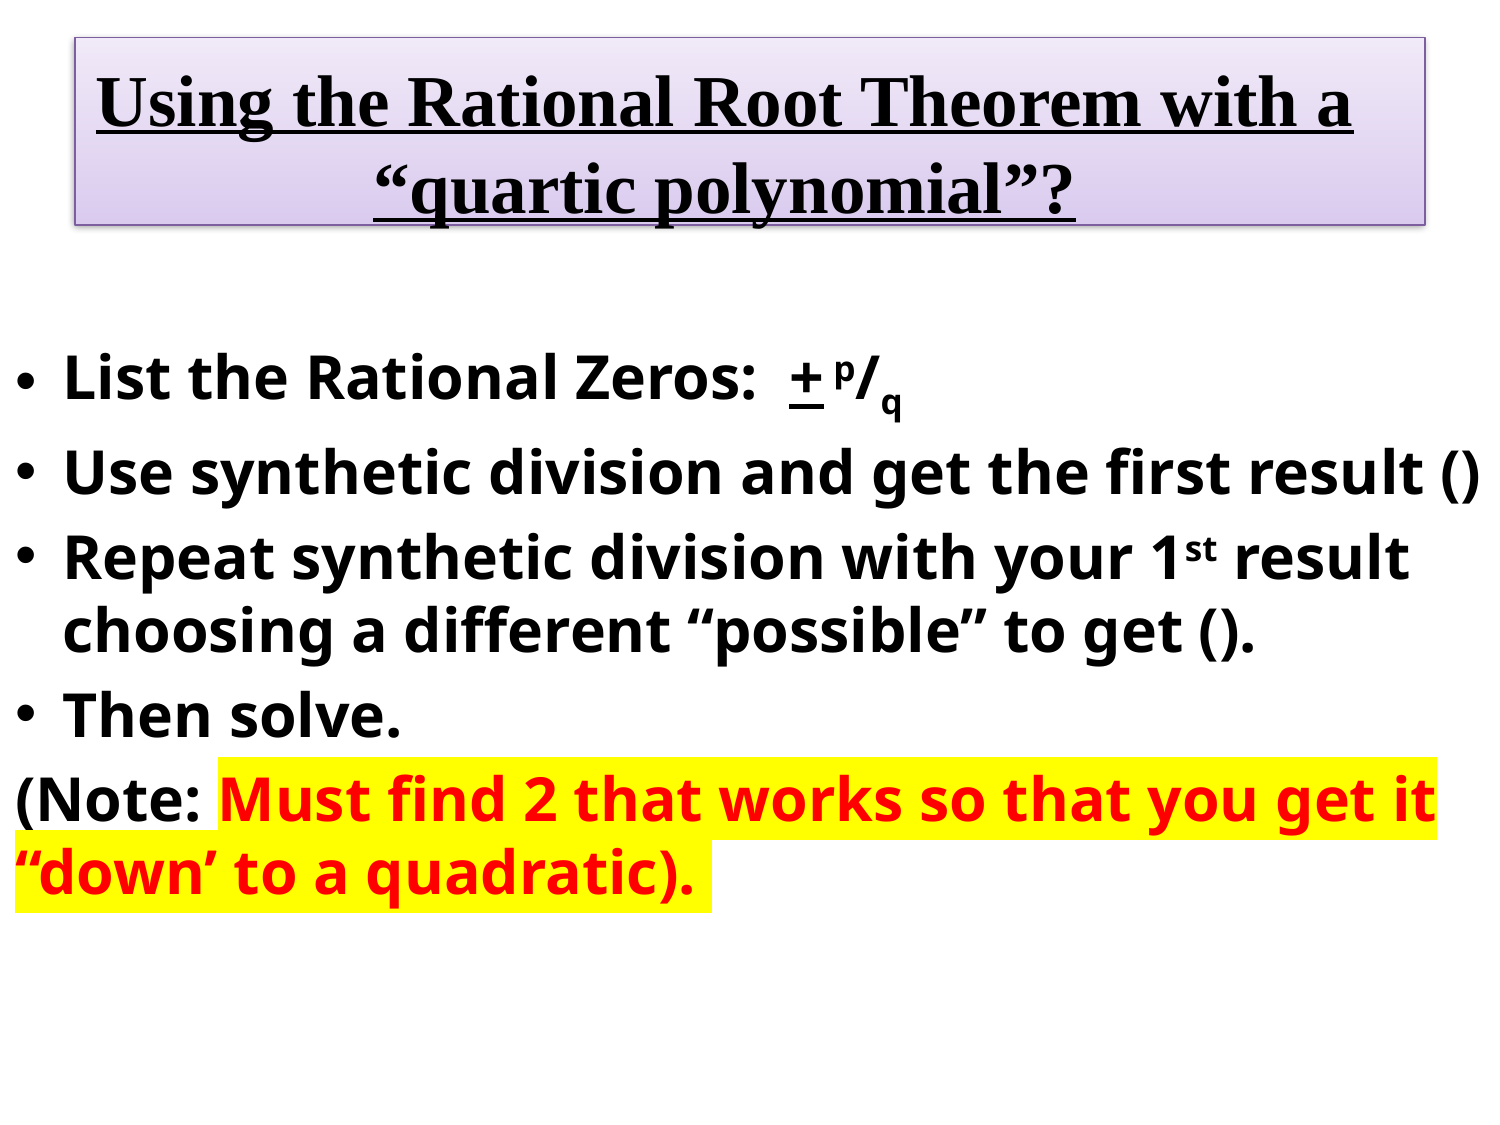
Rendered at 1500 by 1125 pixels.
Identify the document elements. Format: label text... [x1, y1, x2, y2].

title Using the Rational Root Theorem with a “quartic polynomial”? [0, 45, 1475, 236]
